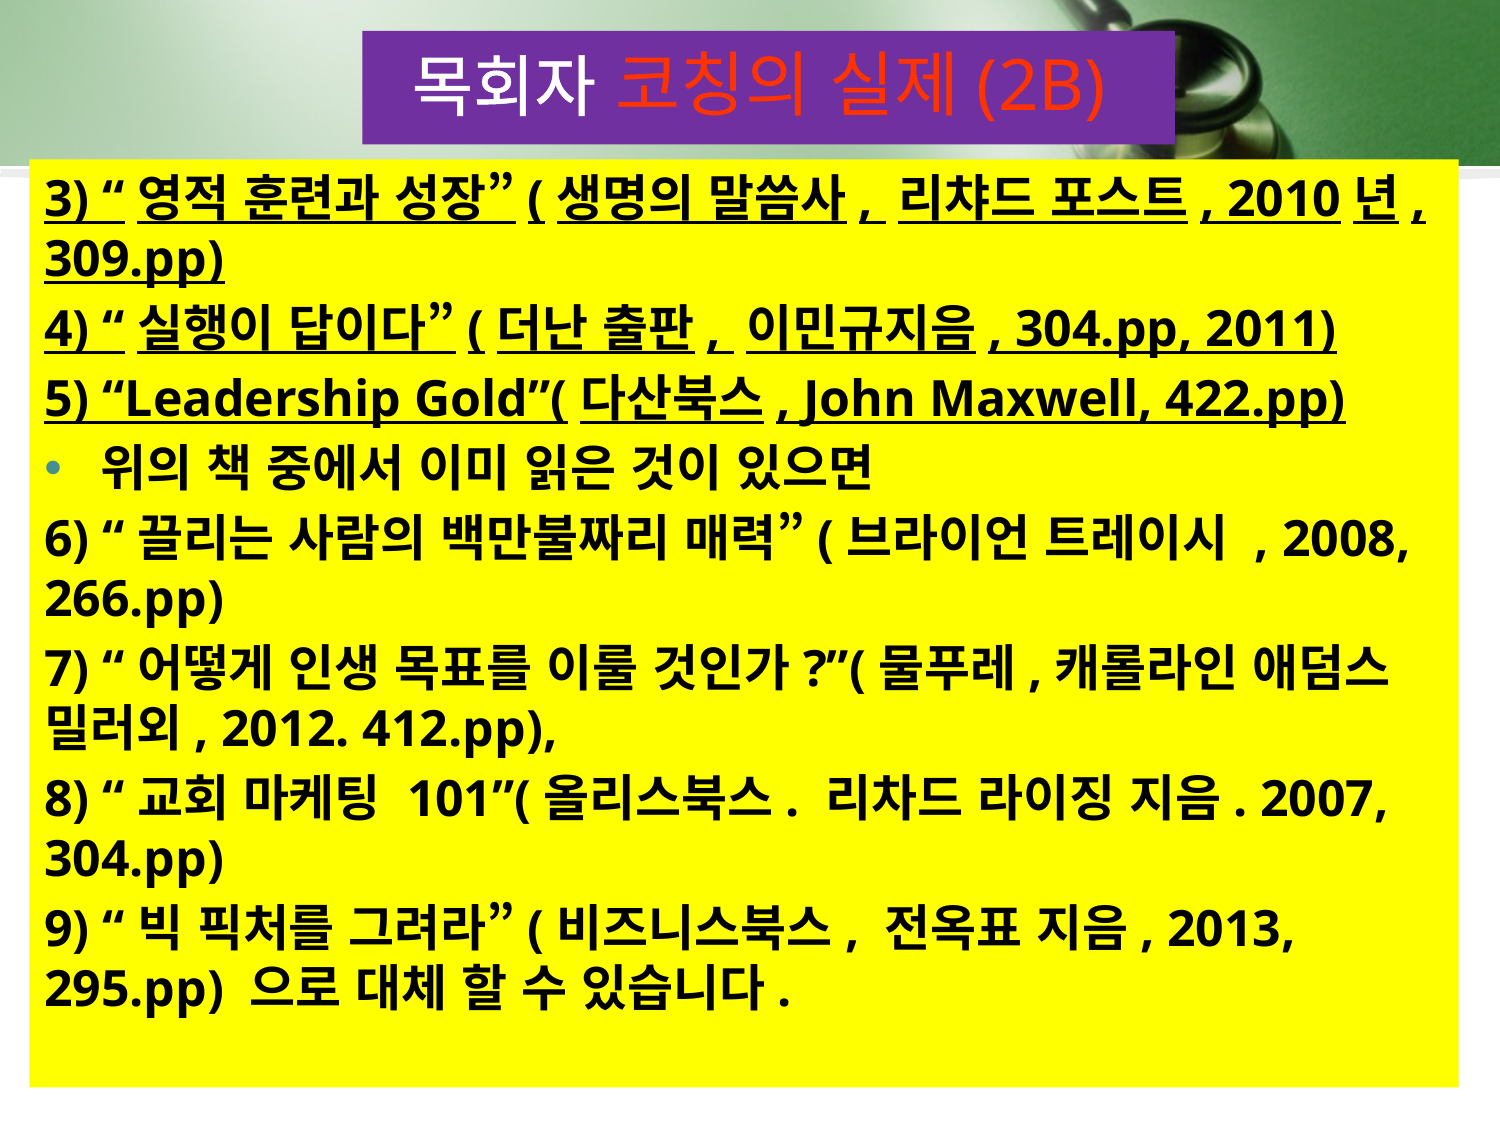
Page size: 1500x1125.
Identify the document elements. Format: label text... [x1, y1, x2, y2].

text_box [0, 0, 1500, 75]
picture [0, 75, 1500, 166]
text_box 목회자 코칭의 실제(2B) [362, 30, 1175, 145]
list 3) “영적 훈련과 성장”(생명의 말씀사, 리챠드 포스트, 2010년, 309.pp) 4) “실행이 답이다”(더난 출판, 이민규지음, 304.pp, 2011) 5) “Leadership Gold”(다산북스, John Maxwell, 422.pp) 위의 책 중에서 이미 읽은 것이 있으면 6) “끌리는 사람의 백만불짜리 매력”(브라이언 트레이시 , 2008, 266.pp) 7) “어떻게 인생 목표를 이룰 것인가?”(물푸레,캐롤라인 애덤스 밀러외, 2012. 412.pp), 8) “교회 마케팅 101”(올리스북스. 리차드 라이징 지음. 2007, 304.pp) 9) “빅 픽처를 그려라”(비즈니스북스, 전옥표 지음, 2013, 295.pp) 으로 대체 할 수 있습니다. [29, 159, 1459, 1088]
